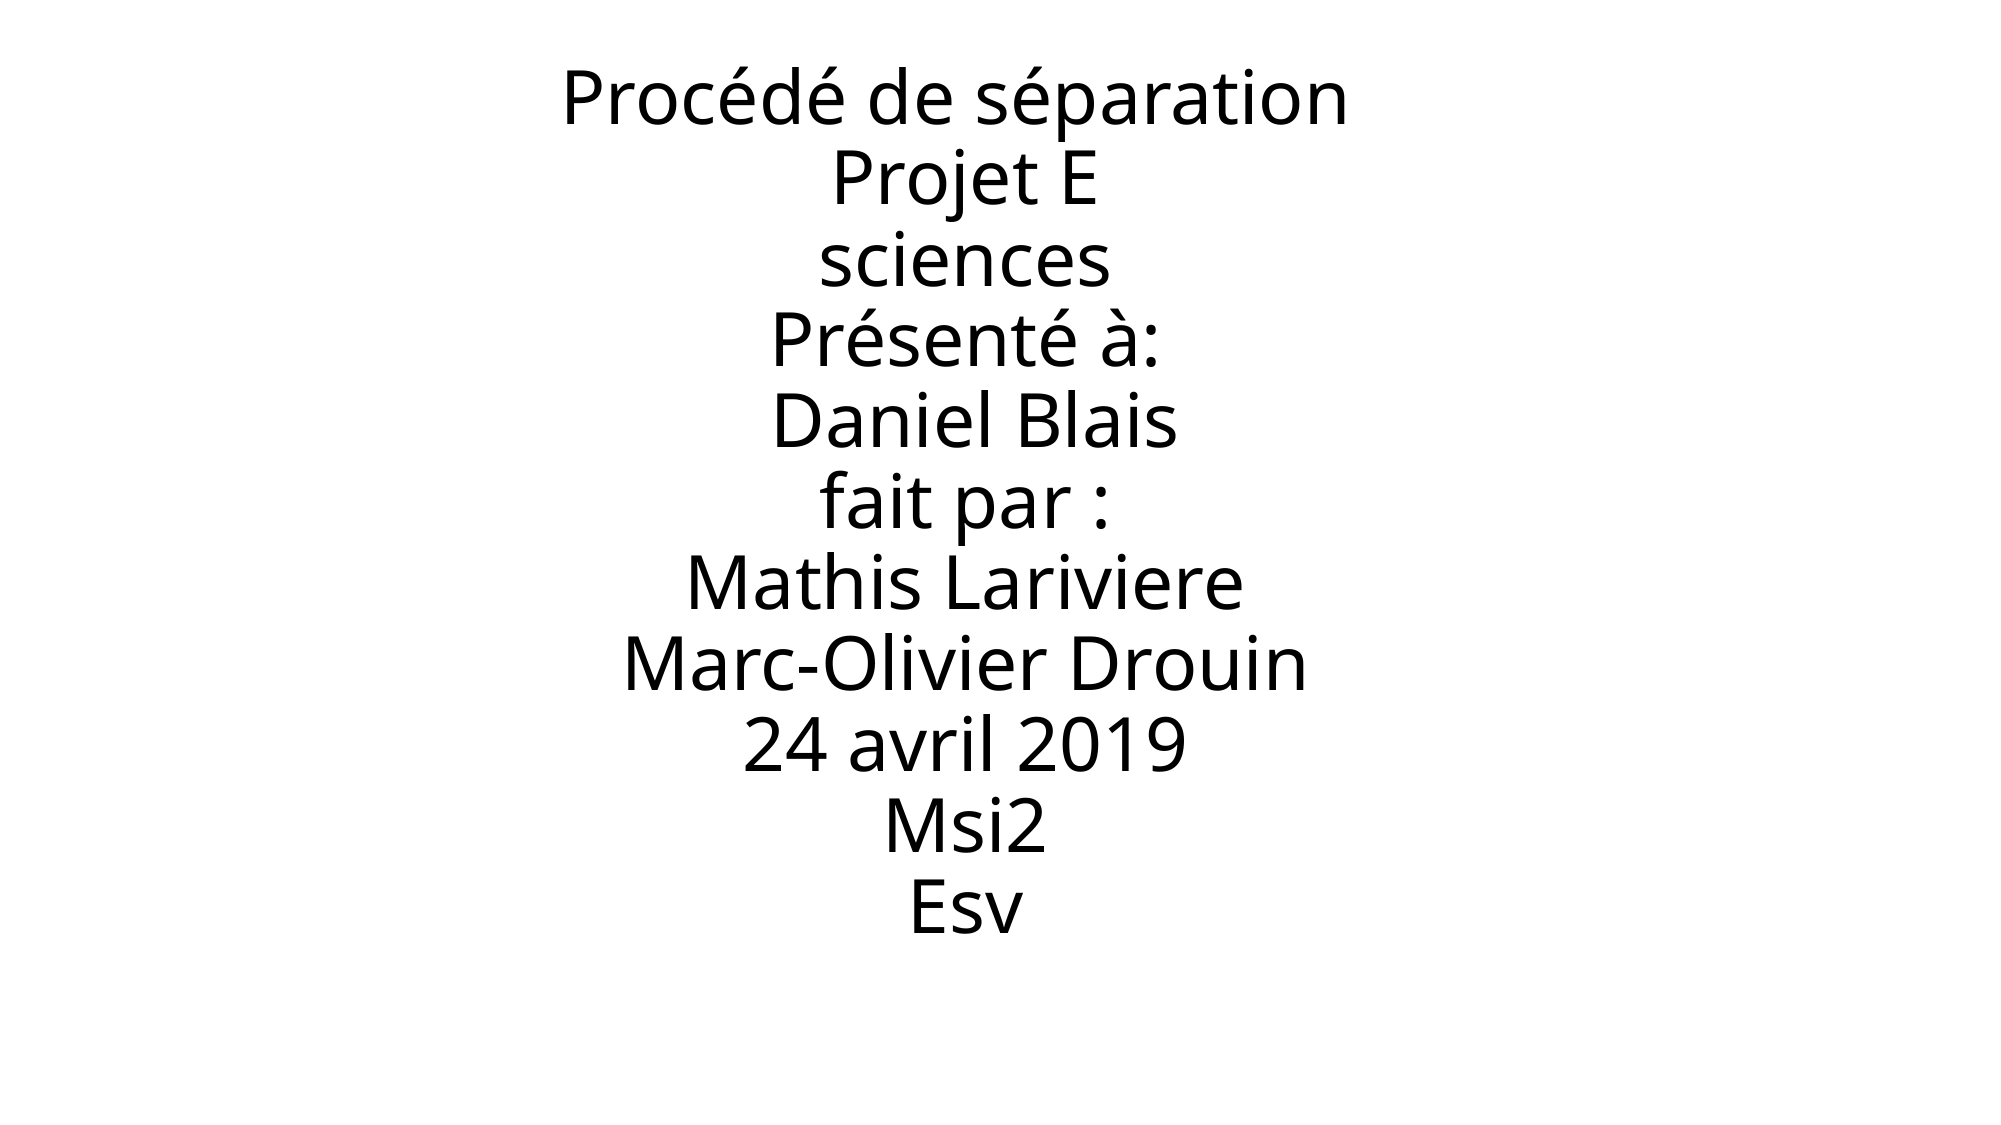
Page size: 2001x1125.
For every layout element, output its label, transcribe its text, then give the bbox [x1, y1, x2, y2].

title Procédé de séparation Projet E sciences Présenté à: Daniel Blais fait par : Mathis Lariviere Marc-Olivier Drouin 24 avril 2019 Msi2 Esv [215, 635, 1716, 1028]
